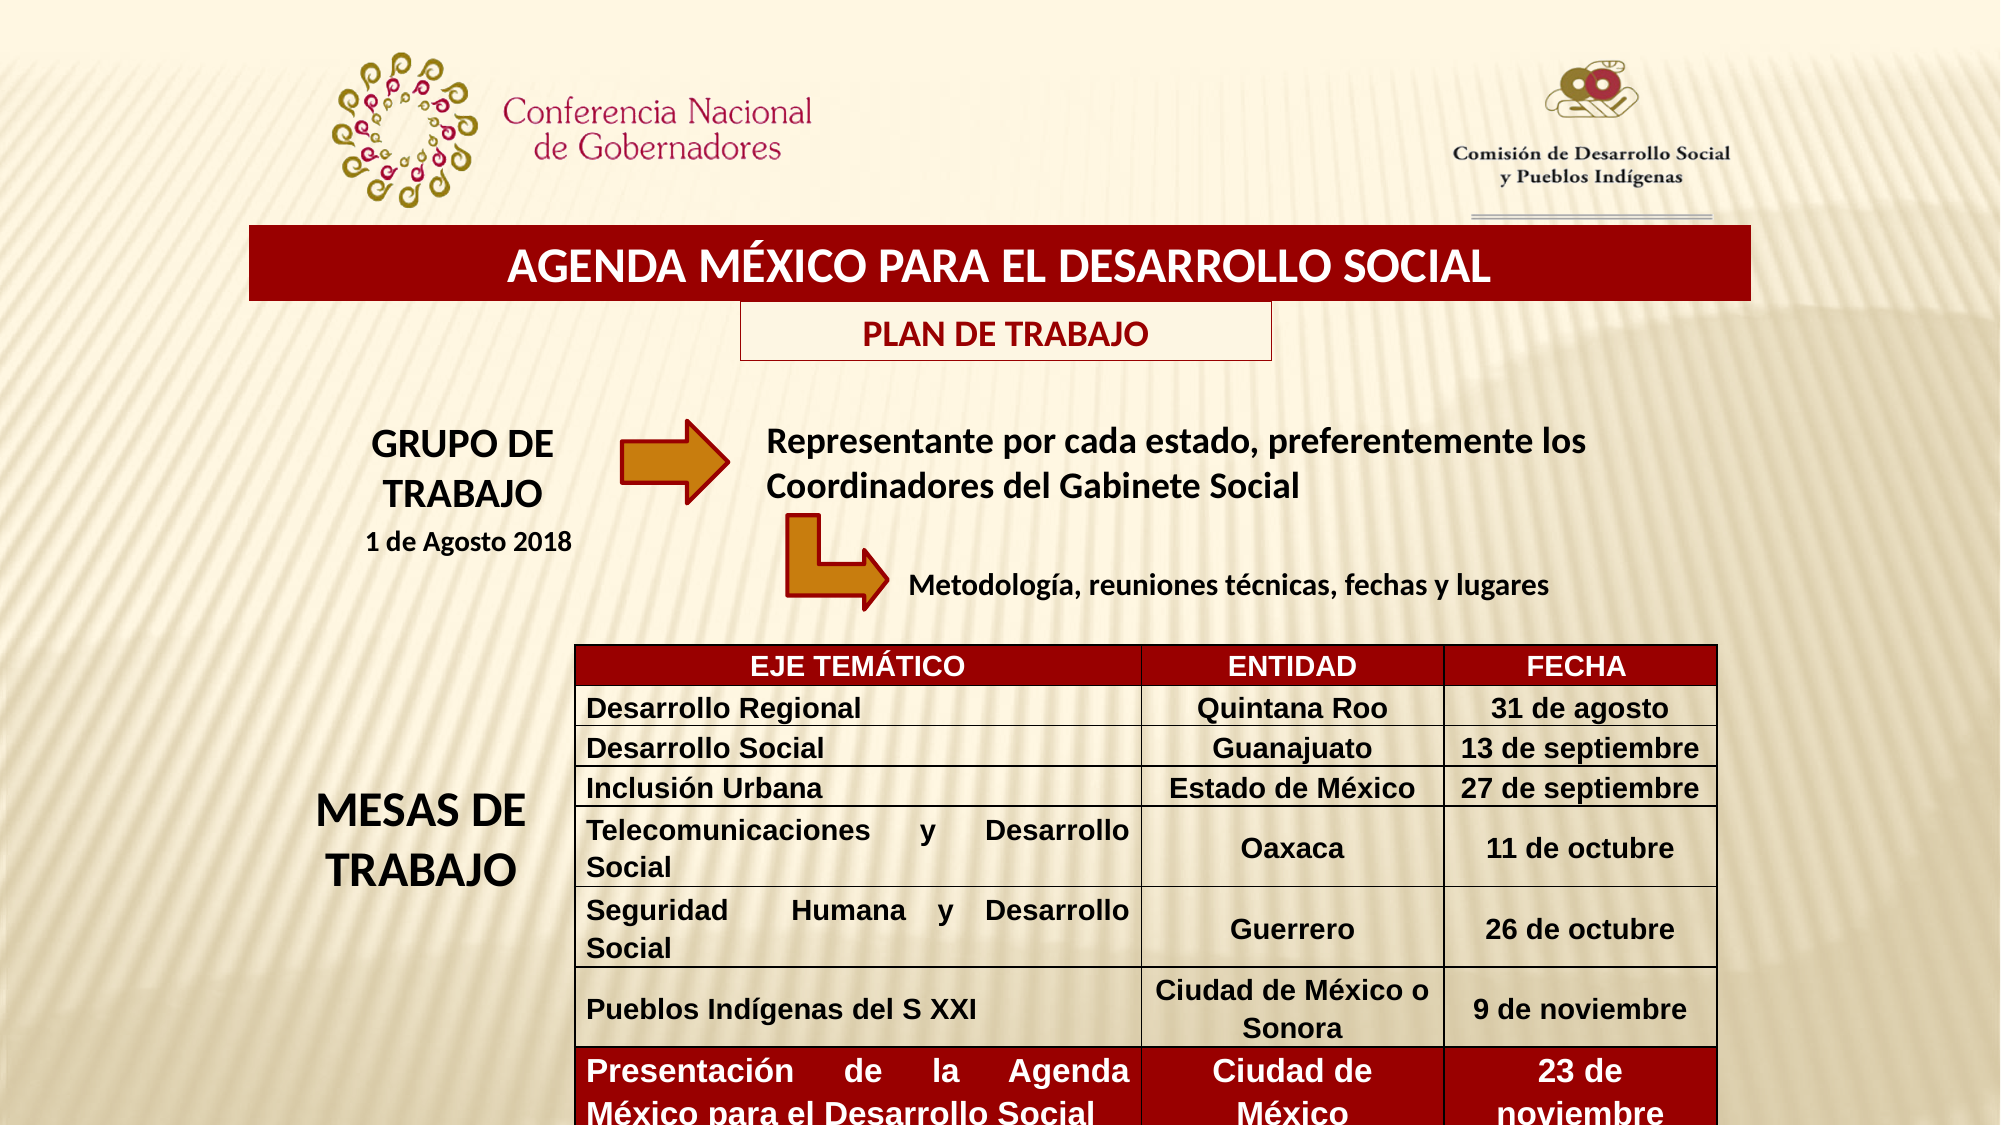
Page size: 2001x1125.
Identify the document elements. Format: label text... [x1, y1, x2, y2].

picture [1439, 0, 1745, 268]
table_cell Desarrollo Social [576, 726, 1141, 765]
table_cell Pueblos Indígenas del S XXI [576, 968, 1141, 1046]
table_cell 9 de noviembre [1445, 968, 1716, 1046]
table_cell Quintana Roo [1142, 686, 1443, 725]
table_cell 31 de agosto [1445, 686, 1716, 725]
text_box PLAN DE TRABAJO [740, 301, 1272, 361]
table_cell Estado de México [1142, 767, 1443, 805]
table_cell 13 de septiembre [1445, 726, 1716, 765]
table_cell Desarrollo Regional [576, 686, 1141, 725]
table_cell Seguridad Humana y Desarrollo Social [576, 887, 1141, 966]
text_box AGENDA MÉXICO PARA EL DESARROLLO SOCIAL [891, 225, 1750, 301]
table_cell Ciudad de México [1142, 1048, 1443, 1125]
text_box [619, 418, 731, 506]
table_cell 27 de septiembre [1445, 767, 1716, 805]
table_cell Inclusión Urbana [576, 767, 1141, 805]
table_cell 23 de noviembre [1445, 1048, 1716, 1125]
table_cell Guerrero [1142, 887, 1443, 966]
text_box [785, 513, 890, 612]
table_cell Guanajuato [1142, 726, 1443, 765]
text_box Representante por cada estado, preferentemente los Coordinadores del Gabinete Social [751, 408, 1662, 514]
table_header EJE TEMÁTICO [576, 646, 1141, 685]
table_cell 11 de octubre [1445, 807, 1716, 886]
text_box MESAS DE TRABAJO [279, 768, 563, 904]
text_box GRUPO DE TRABAJO [326, 408, 599, 515]
text_box 1 de Agosto 2018 [326, 515, 611, 565]
text_box Metodología, reuniones técnicas, fechas y lugares [893, 556, 1715, 609]
table_cell Presentación de la Agenda México para el Desarrollo Social [576, 1048, 1141, 1125]
table_cell Ciudad de México o Sonora [1142, 968, 1443, 1046]
table_cell 26 de octubre [1445, 887, 1716, 966]
table_cell Telecomunicaciones y Desarrollo Social [576, 807, 1141, 886]
picture [249, 0, 883, 327]
table_header ENTIDAD [1142, 646, 1443, 685]
table_cell Oaxaca [1142, 807, 1443, 886]
table_header FECHA [1445, 646, 1716, 685]
